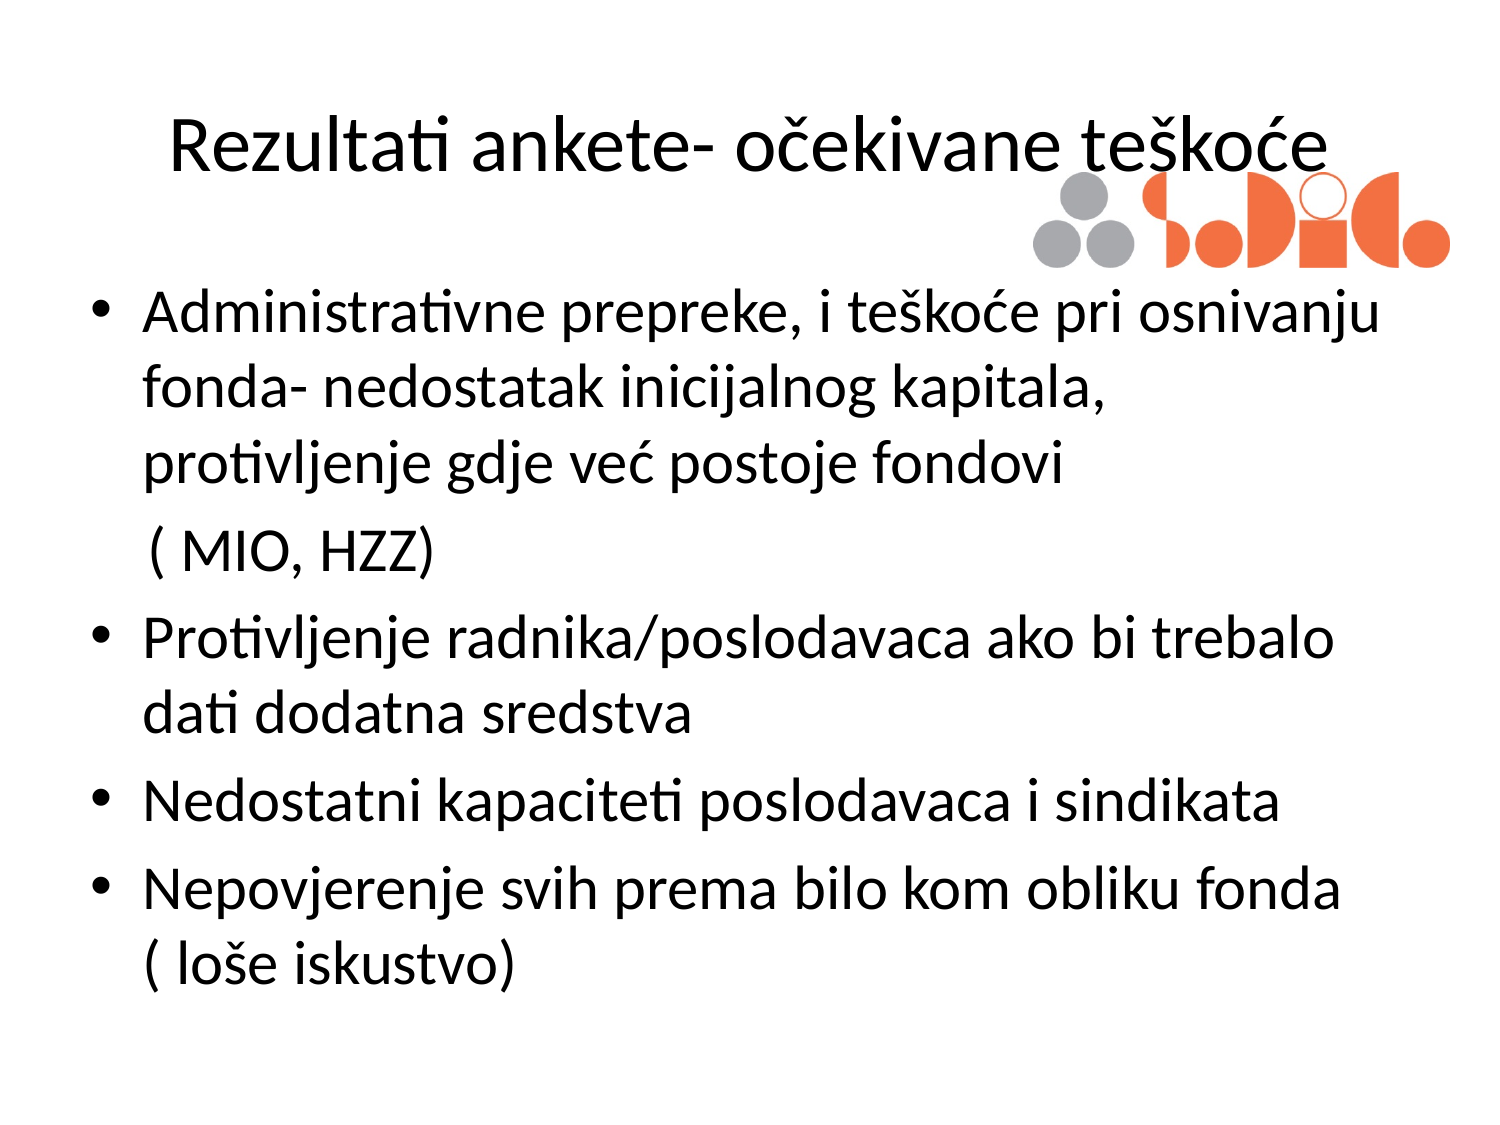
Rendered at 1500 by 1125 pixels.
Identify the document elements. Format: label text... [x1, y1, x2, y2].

list Administrativne prepreke, i teškoće pri osnivanju fonda- nedostatak inicijalnog kapitala, protivljenje gdje već postoje fondovi ( MIO, HZZ) Protivljenje radnika/poslodavaca ako bi trebalo dati dodatna sredstva Nedostatni kapaciteti poslodavaca i sindikata Nepovjerenje svih prema bilo kom obliku fonda ( loše iskustvo) [75, 262, 1425, 1005]
picture [1033, 172, 1451, 268]
title Rezultati ankete- očekivane teškoće [75, 45, 1425, 233]
